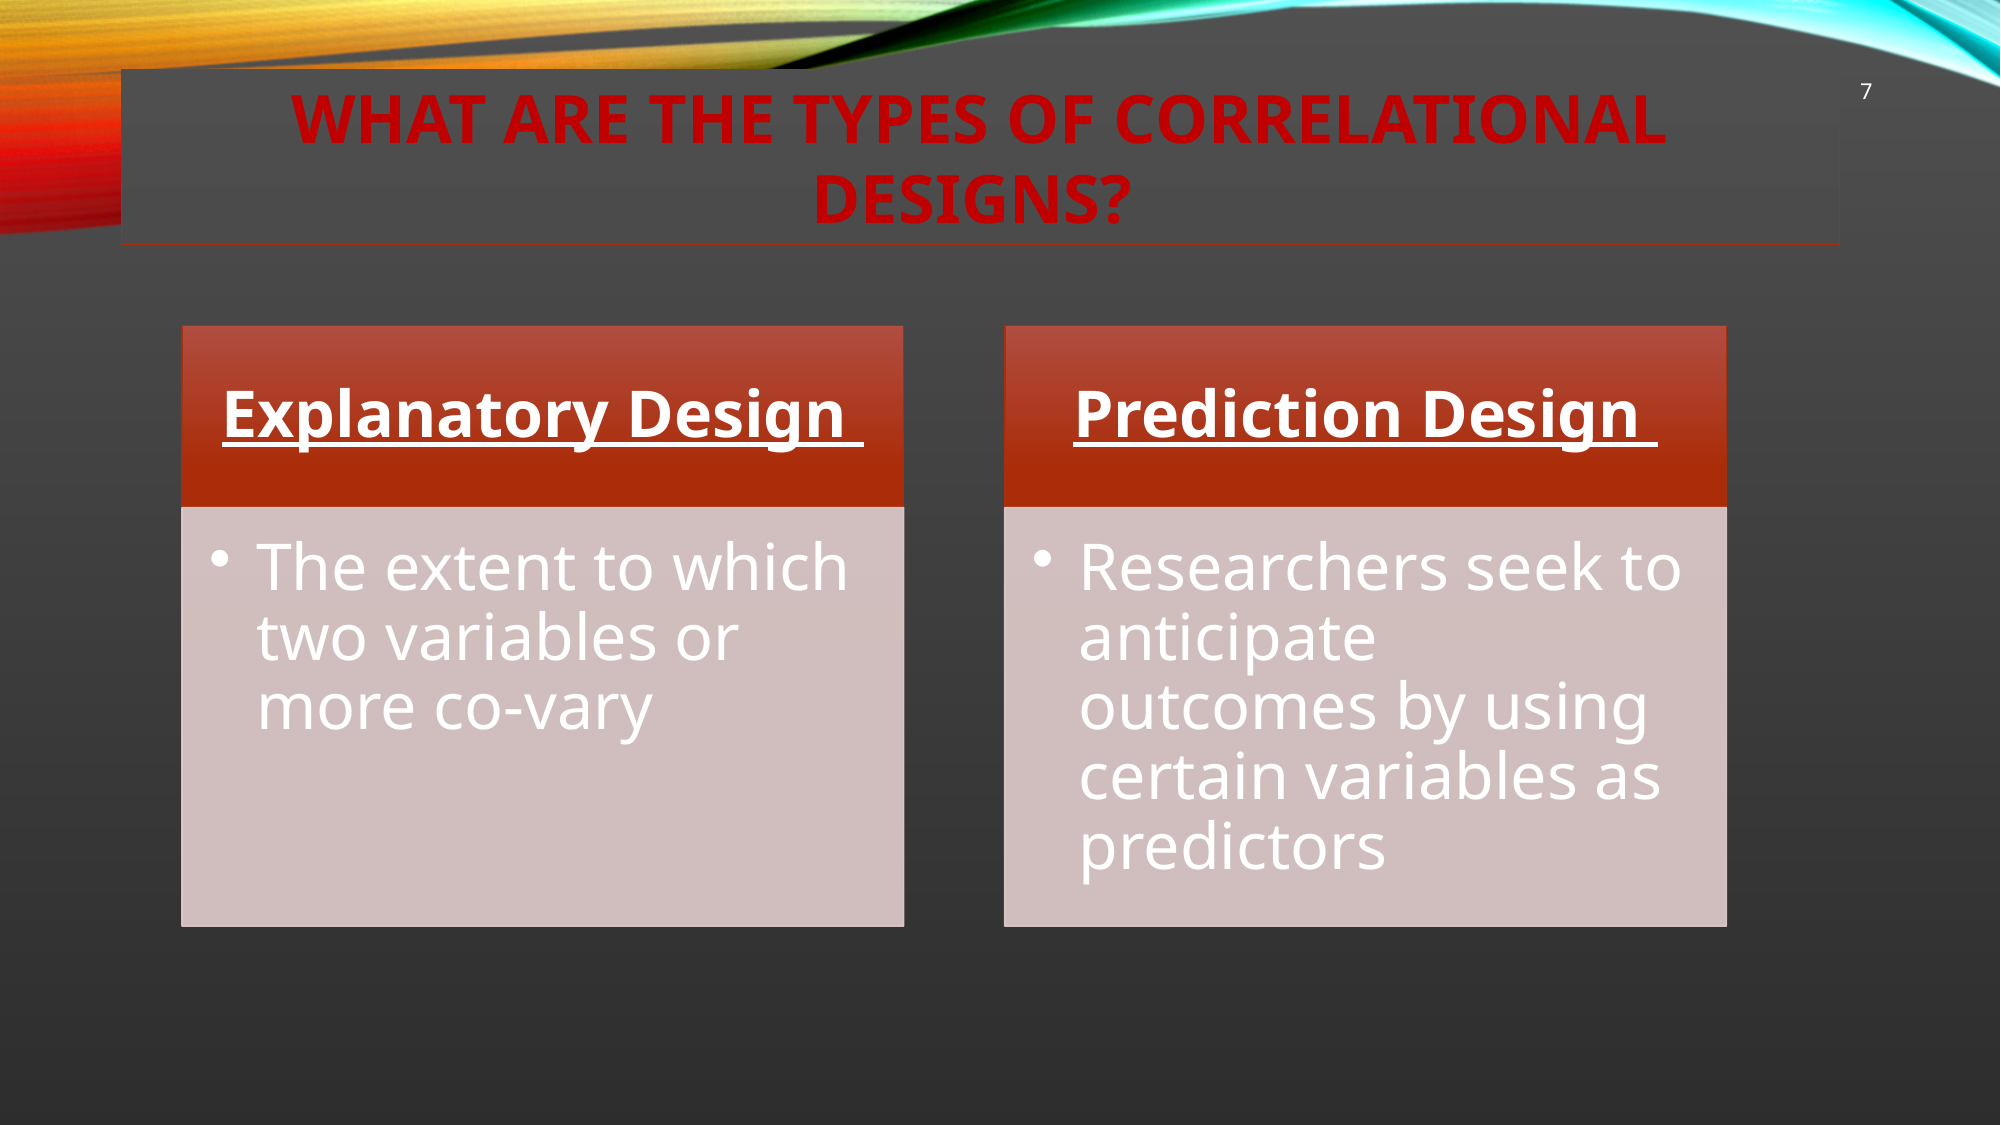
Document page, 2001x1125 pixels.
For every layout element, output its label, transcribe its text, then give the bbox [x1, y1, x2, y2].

slide_number 7 [1437, 62, 1888, 123]
picture [0, 0, 2000, 237]
text_box WHAT ARE THE TYPES OF CORRELATIONAL DESIGNS? [121, 69, 1840, 245]
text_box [181, 323, 1727, 929]
